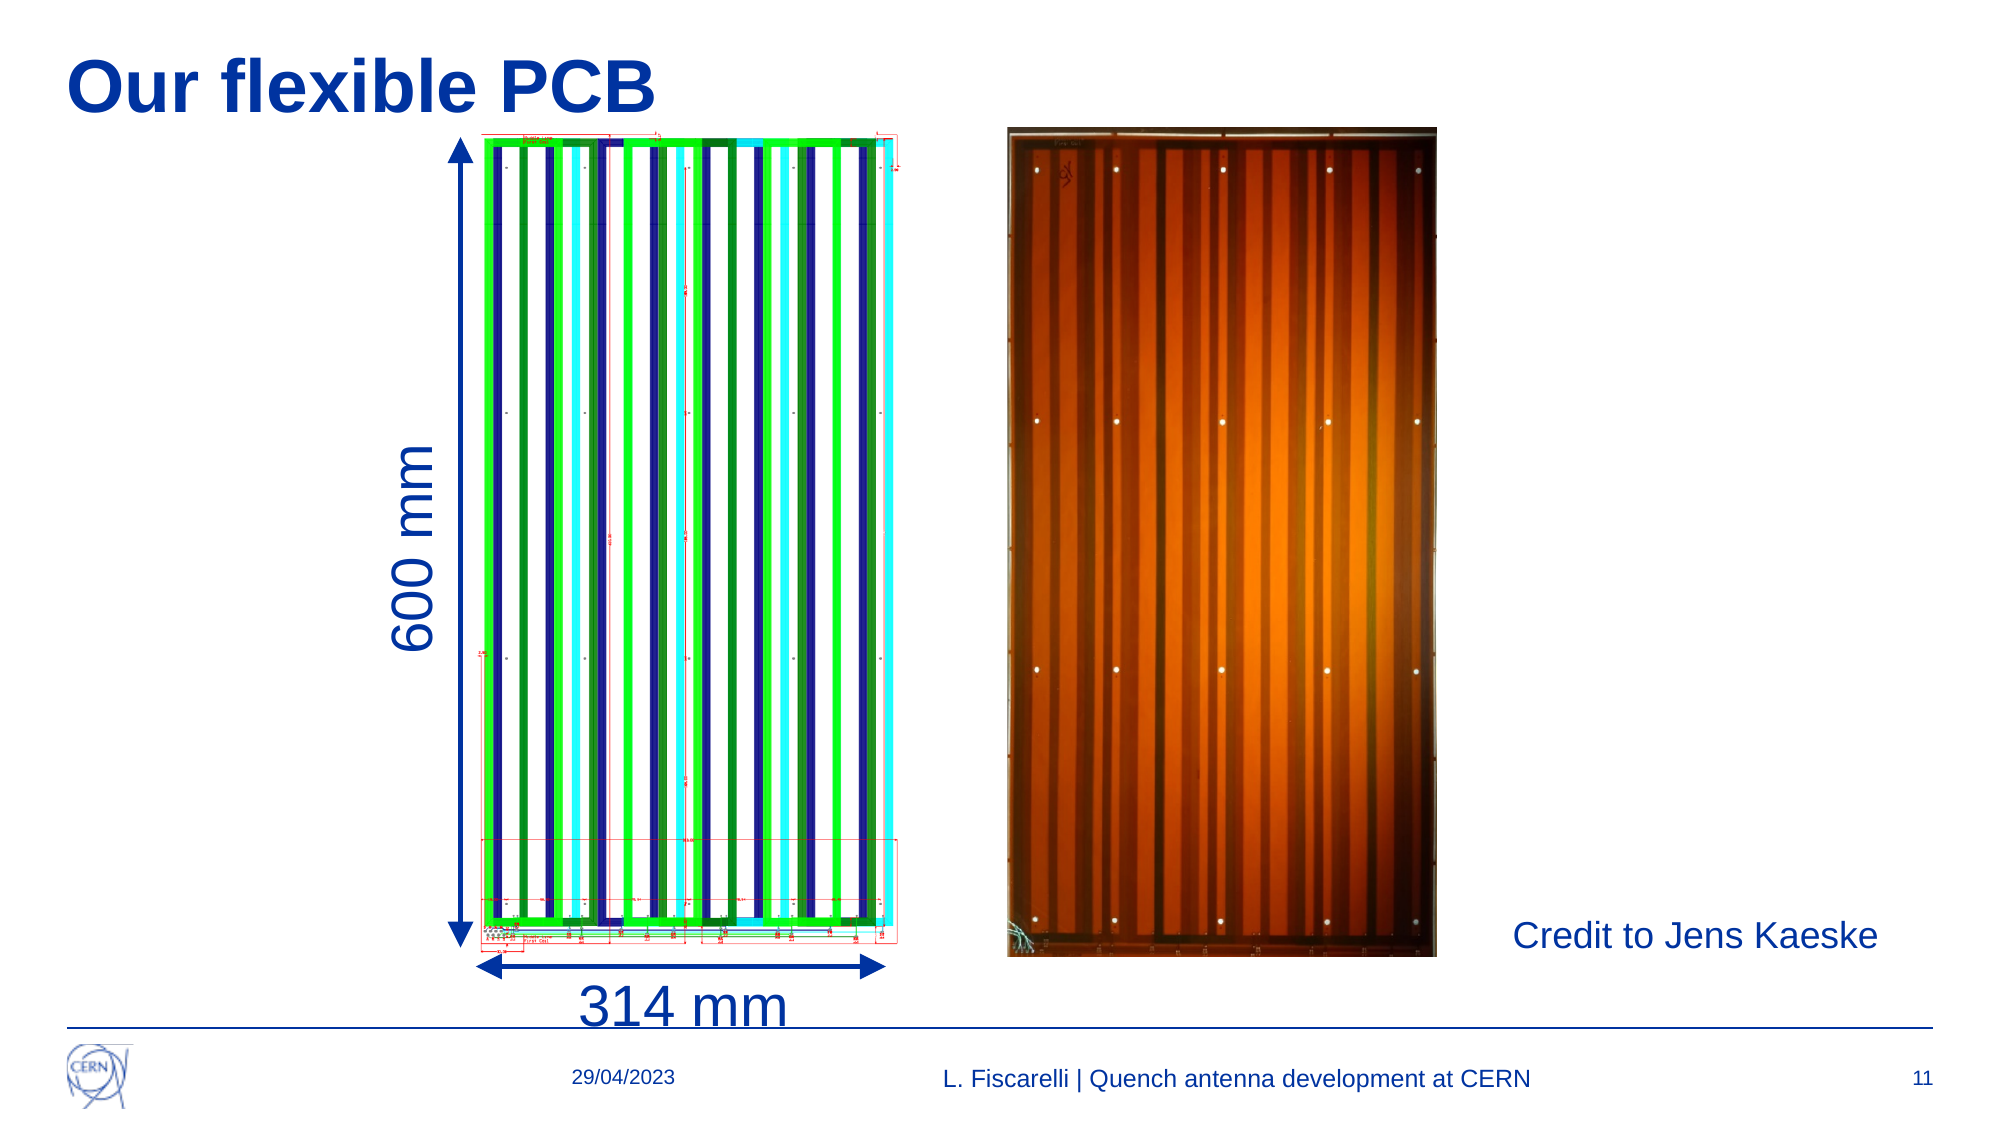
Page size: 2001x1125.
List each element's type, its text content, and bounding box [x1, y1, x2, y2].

footer L. Fiscarelli | Quench antenna development at CERN [698, 1047, 1777, 1108]
slide_number 11 [1822, 1047, 1934, 1108]
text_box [366, 127, 906, 1047]
text_box Credit to Jens Kaeske [1497, 903, 1934, 964]
text_box Our flexible PCB [66, 47, 1862, 189]
picture [906, 127, 1637, 957]
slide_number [409, 1047, 676, 1107]
